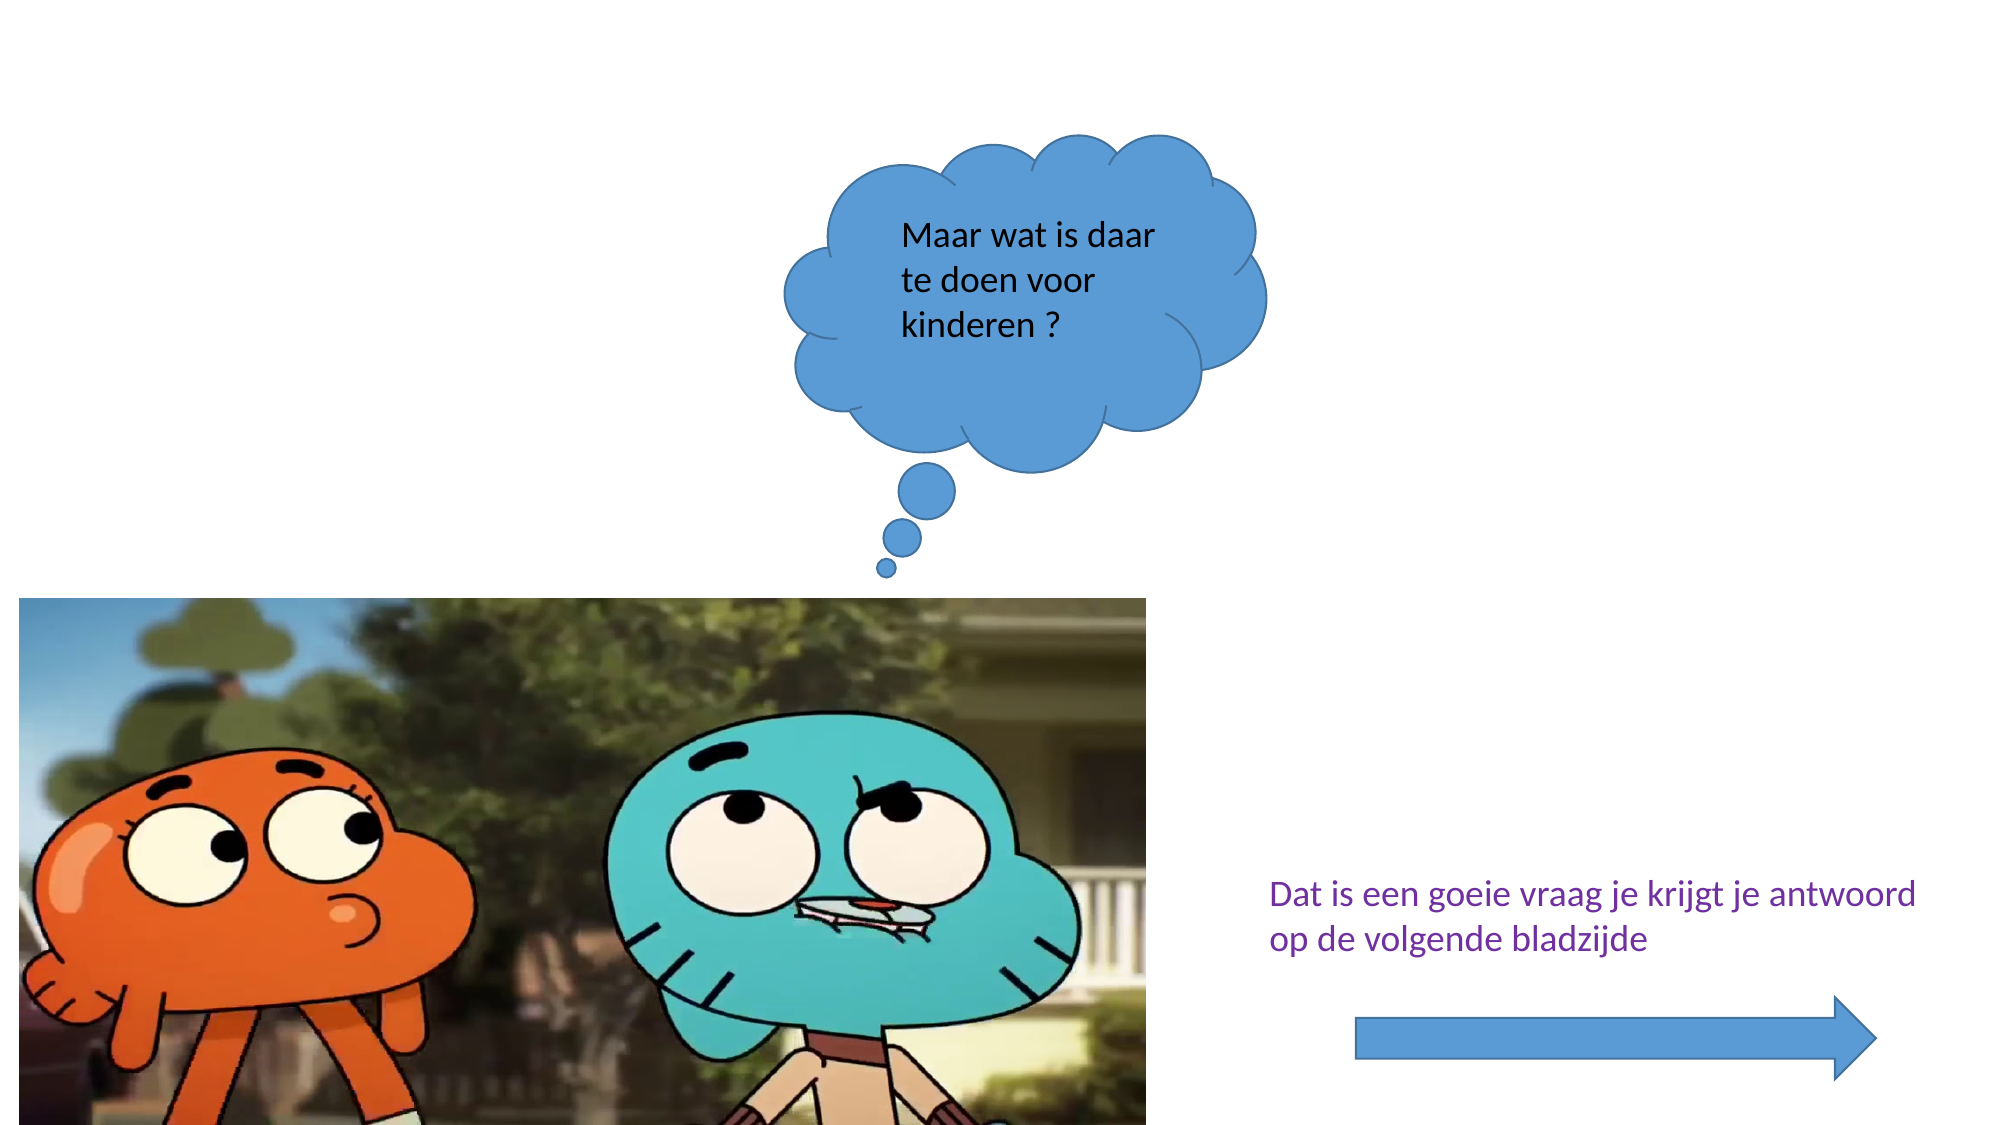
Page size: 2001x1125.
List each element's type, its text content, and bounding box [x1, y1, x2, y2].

text_box [783, 134, 1268, 474]
picture [19, 598, 1146, 1125]
text_box Maar wat is daar te doen voor kinderen ? [886, 202, 1206, 353]
text_box Dat is een goeie vraag je krijgt je antwoord op de volgende bladzijde [1254, 861, 1937, 967]
text_box [875, 557, 897, 579]
text_box [1354, 994, 1878, 1082]
text_box [897, 462, 956, 521]
text_box [882, 518, 922, 558]
